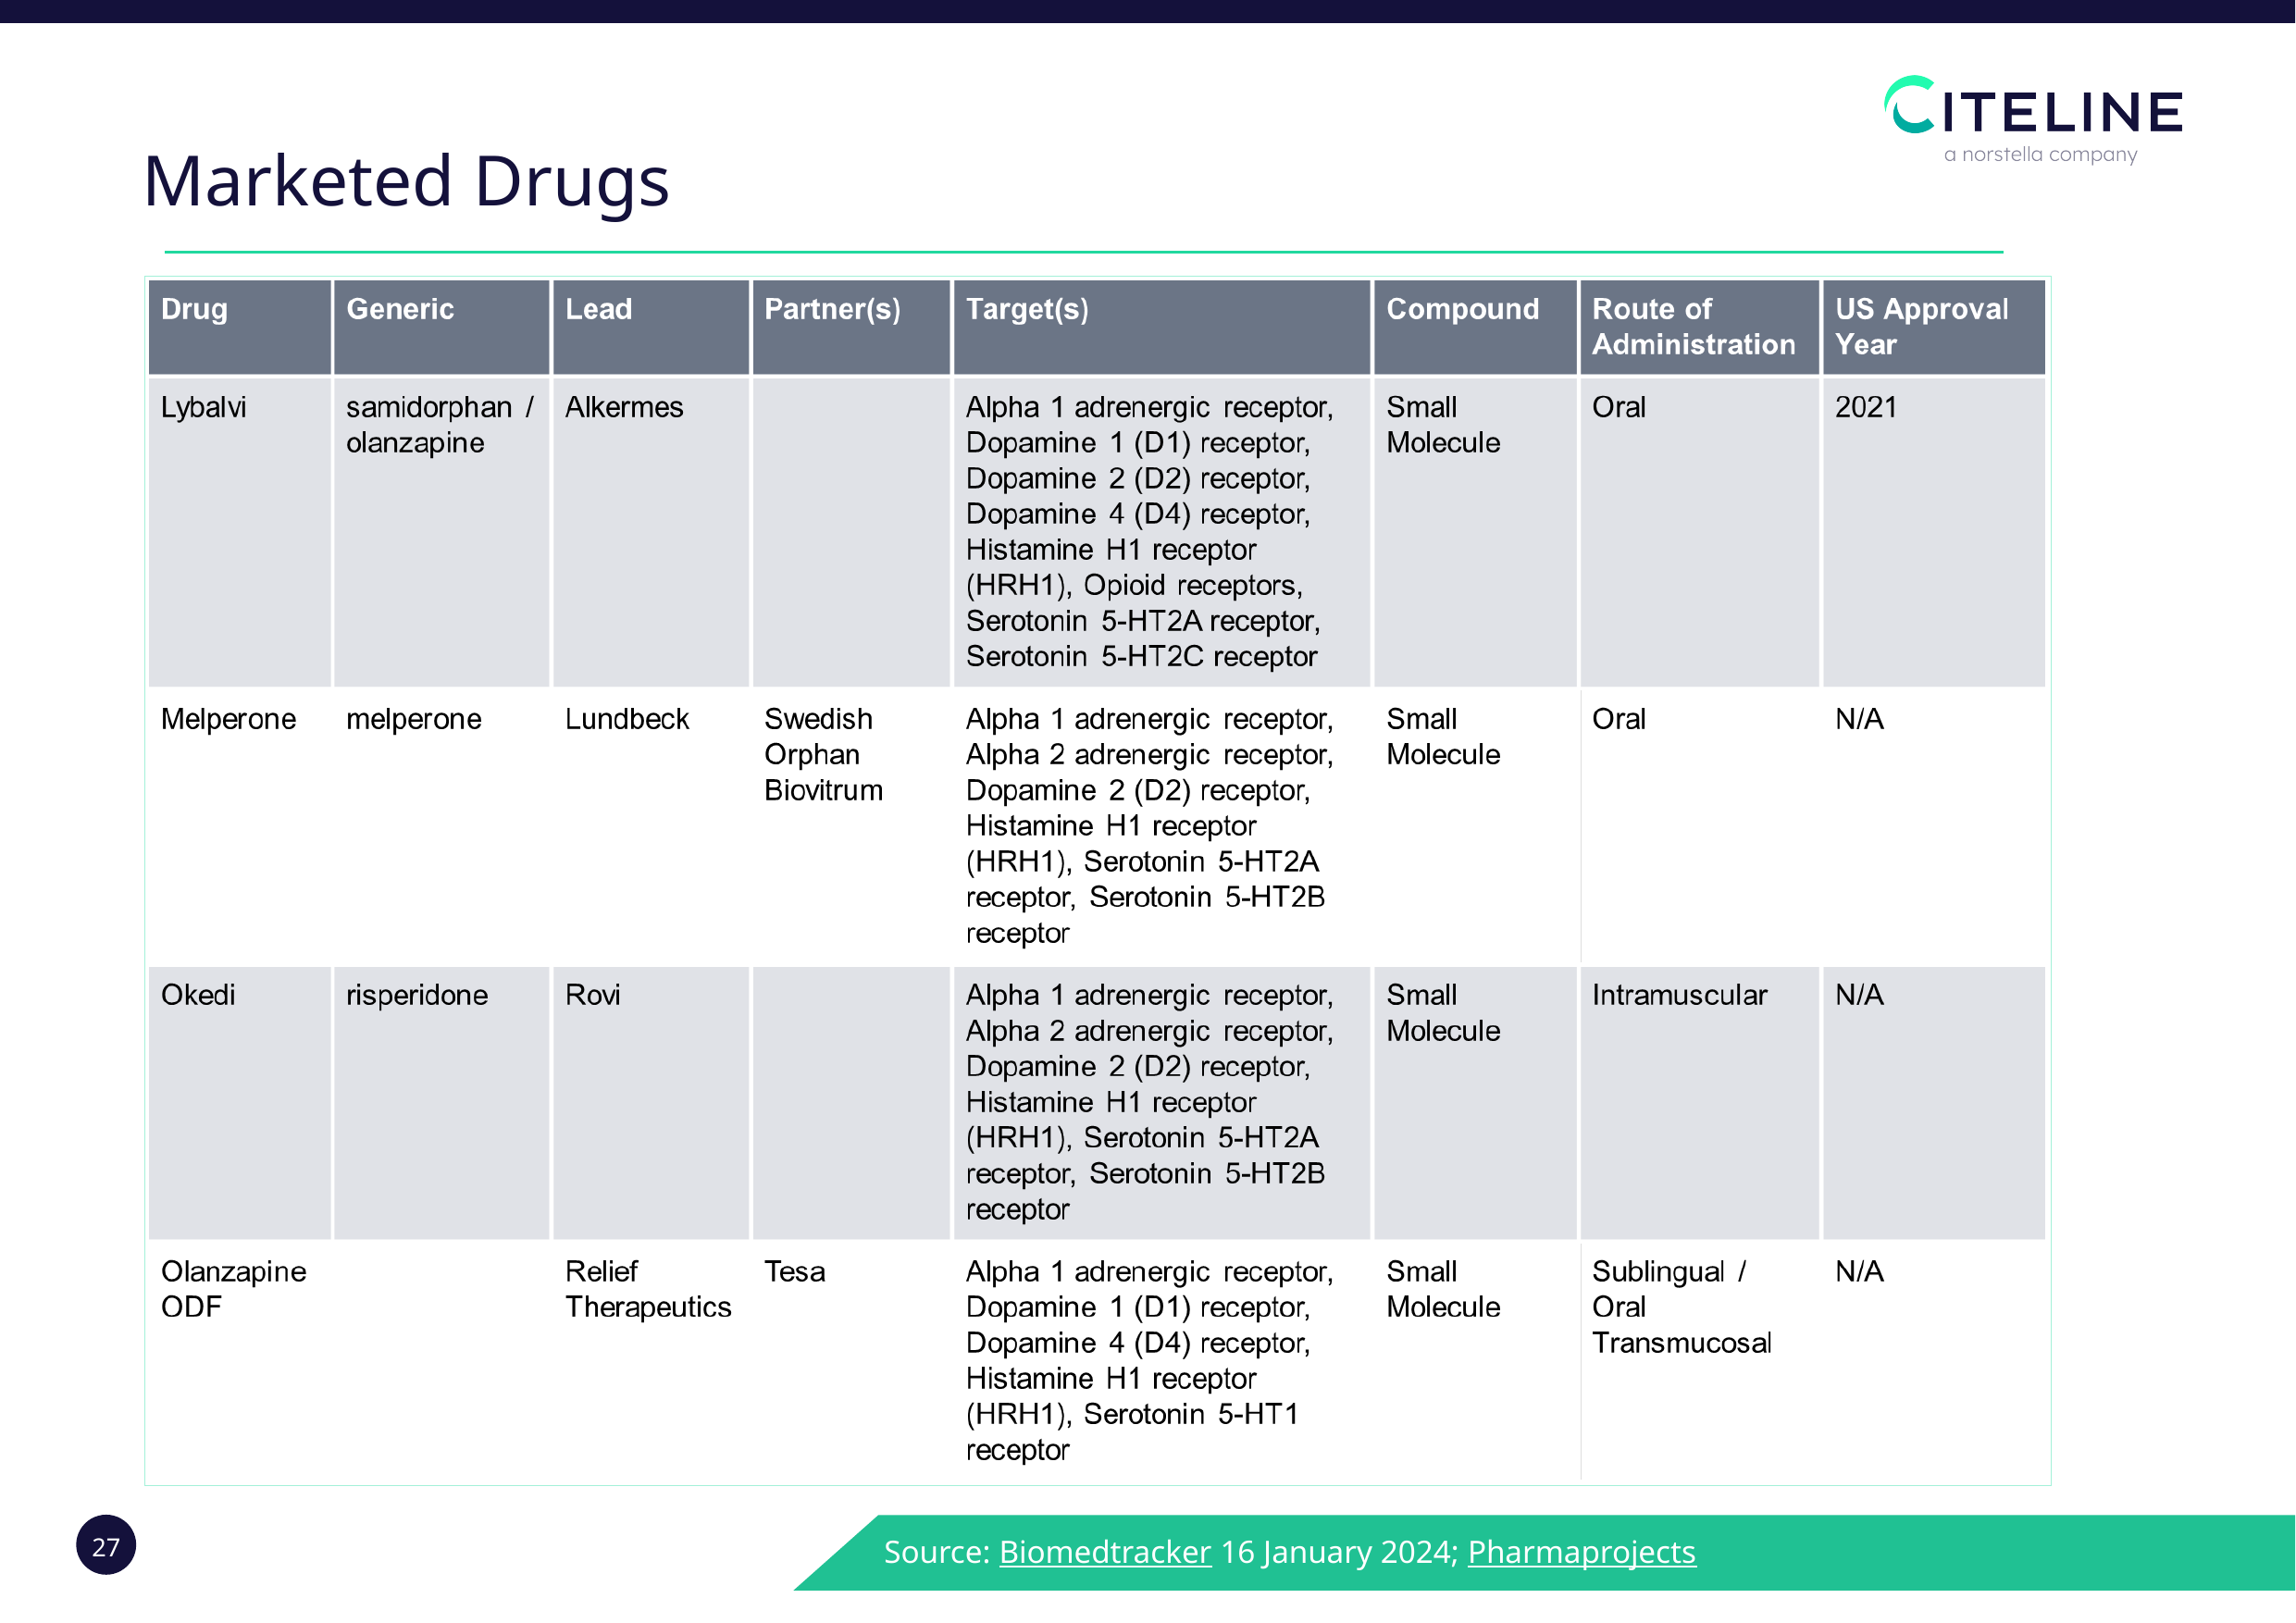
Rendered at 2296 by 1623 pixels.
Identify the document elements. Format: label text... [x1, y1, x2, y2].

text_box Marketed Drugs [128, 130, 686, 227]
picture [144, 276, 2052, 1486]
text_box Source: Biomedtracker 16 January 2024; Pharmaprojects [870, 1525, 2296, 1581]
text_box [790, 1514, 2296, 1592]
text_box [0, 0, 2296, 24]
picture [1884, 75, 2182, 166]
